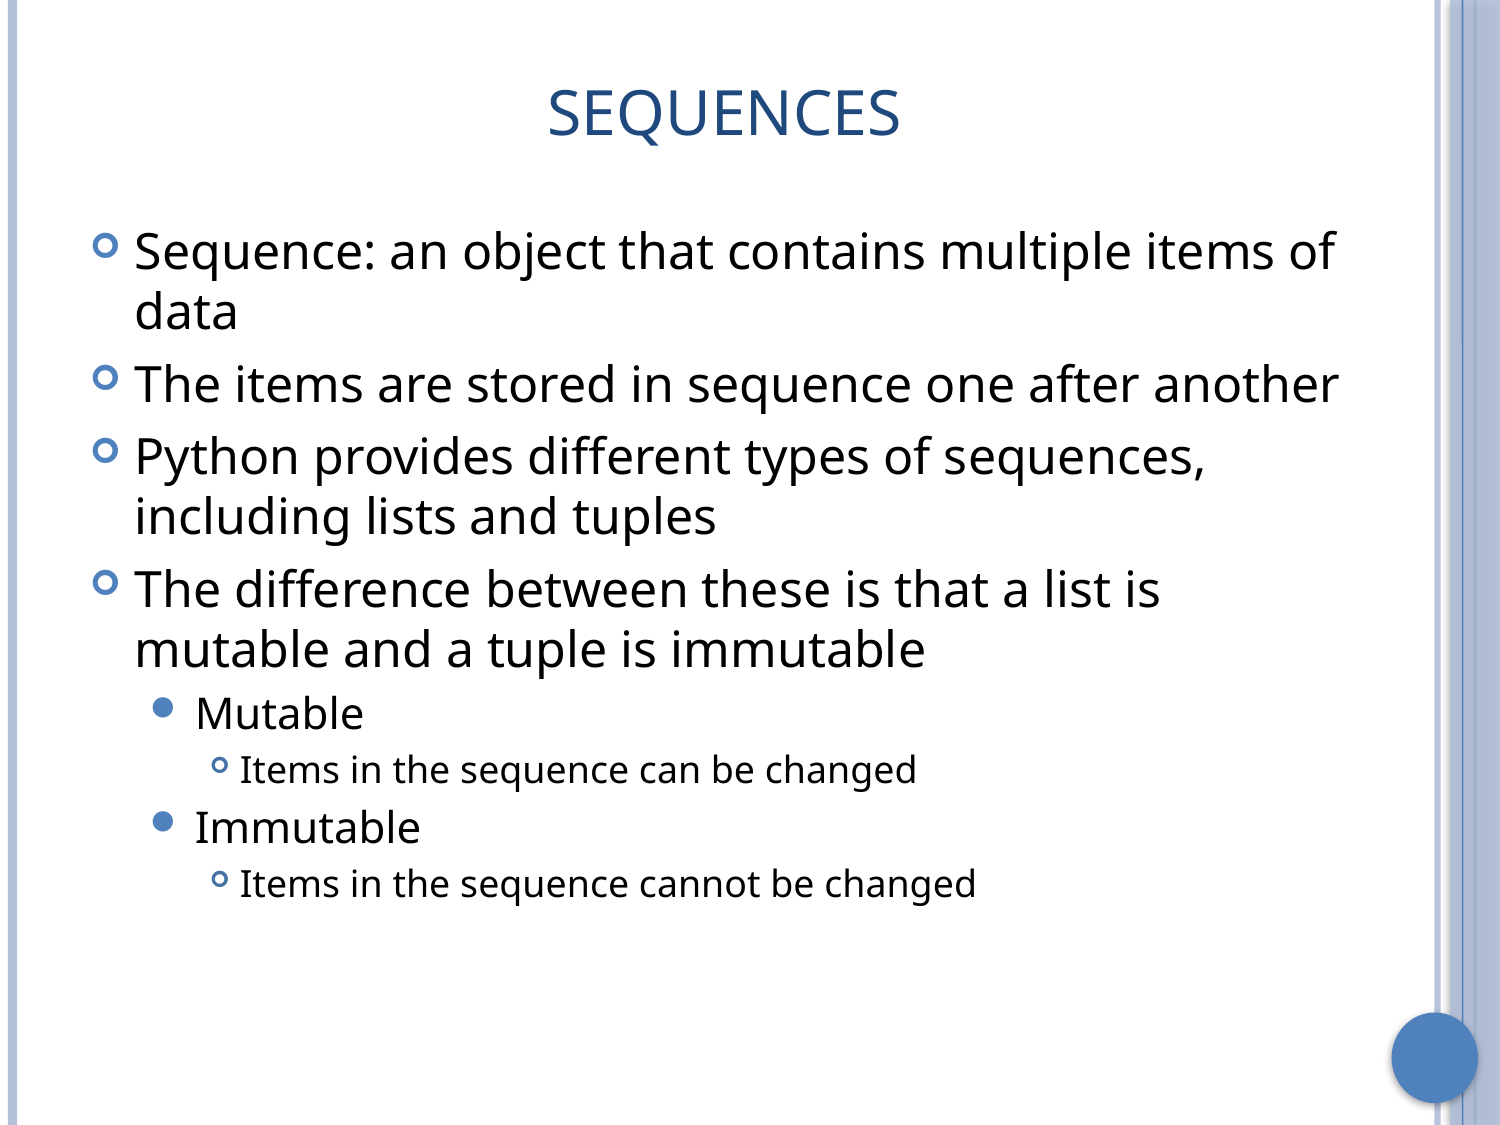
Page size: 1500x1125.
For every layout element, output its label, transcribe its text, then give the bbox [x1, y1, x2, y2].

title Sequences [75, 45, 1375, 175]
list Sequence: an object that contains multiple items of data The items are stored in sequence one after another Python provides different types of sequences, including lists and tuples The difference between these is that a list is mutable and a tuple is immutable Mutable Items in the sequence can be changed Immutable Items in the sequence cannot be changed [75, 212, 1375, 1062]
